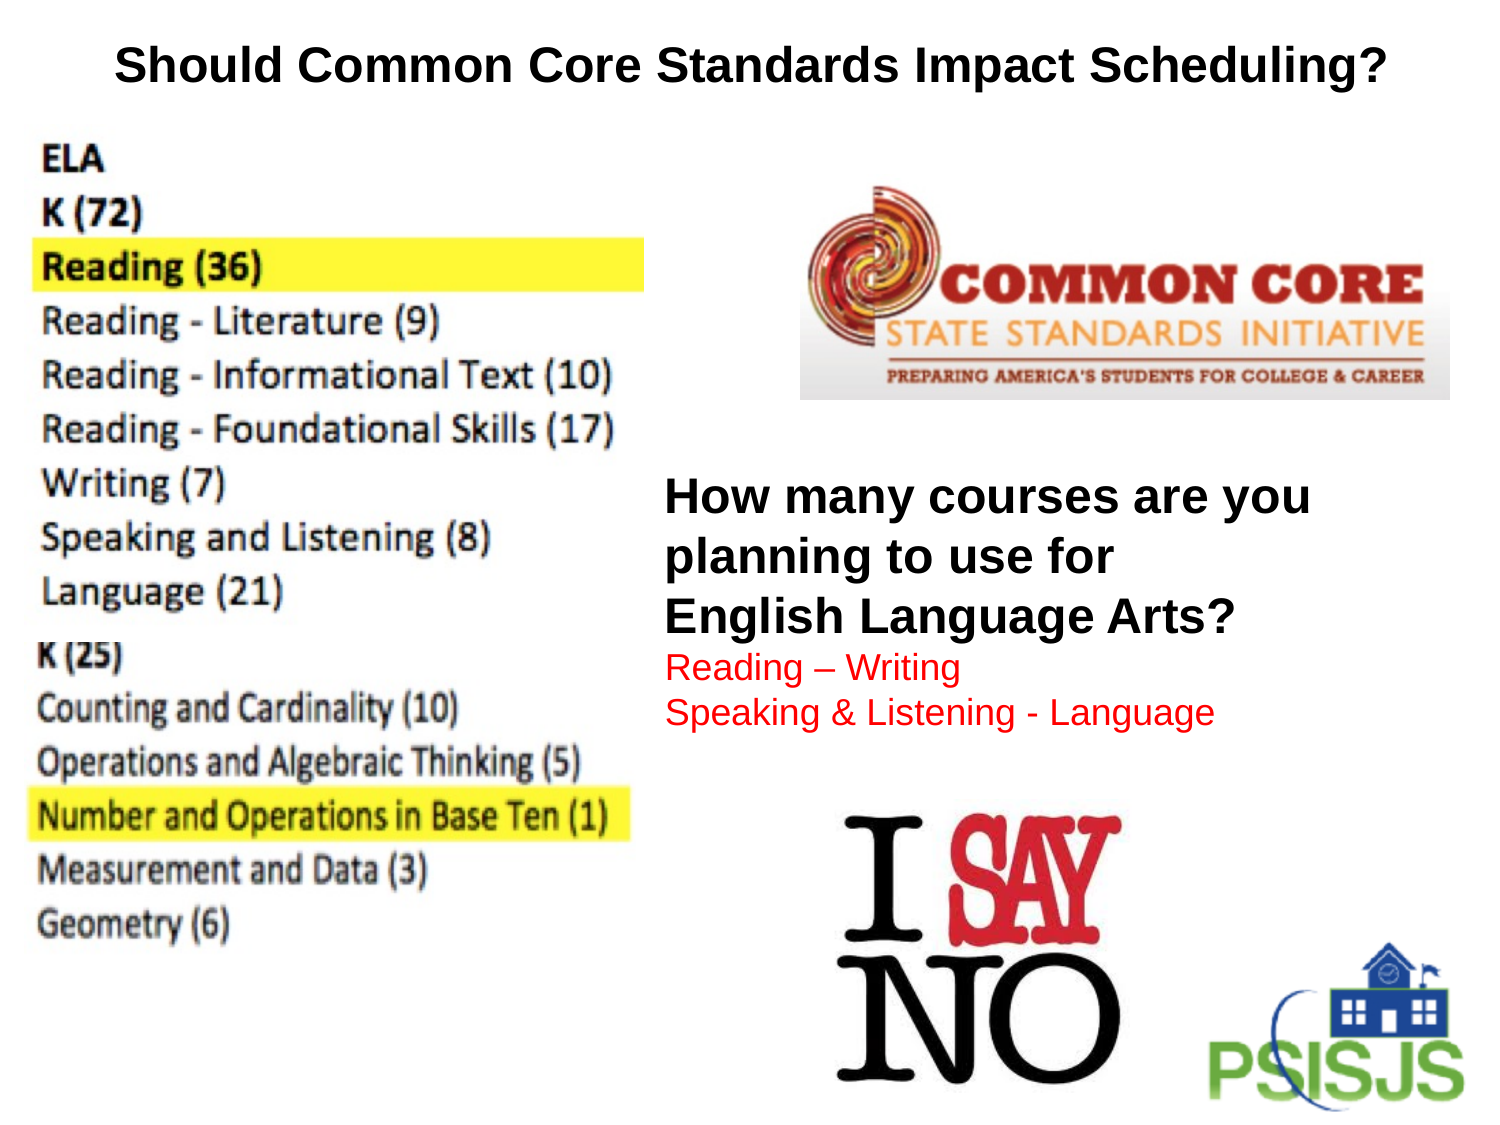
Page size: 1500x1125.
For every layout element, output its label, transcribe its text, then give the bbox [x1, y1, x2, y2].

text_box Should Common Core Standards Impact Scheduling? [99, 24, 1500, 100]
picture [1192, 937, 1477, 1125]
text_box How many courses are you planning to use for English Language Arts? Reading – Writing Speaking & Listening - Language [649, 455, 1500, 741]
picture [824, 798, 1138, 1097]
picture [24, 124, 644, 974]
picture [799, 174, 1451, 401]
